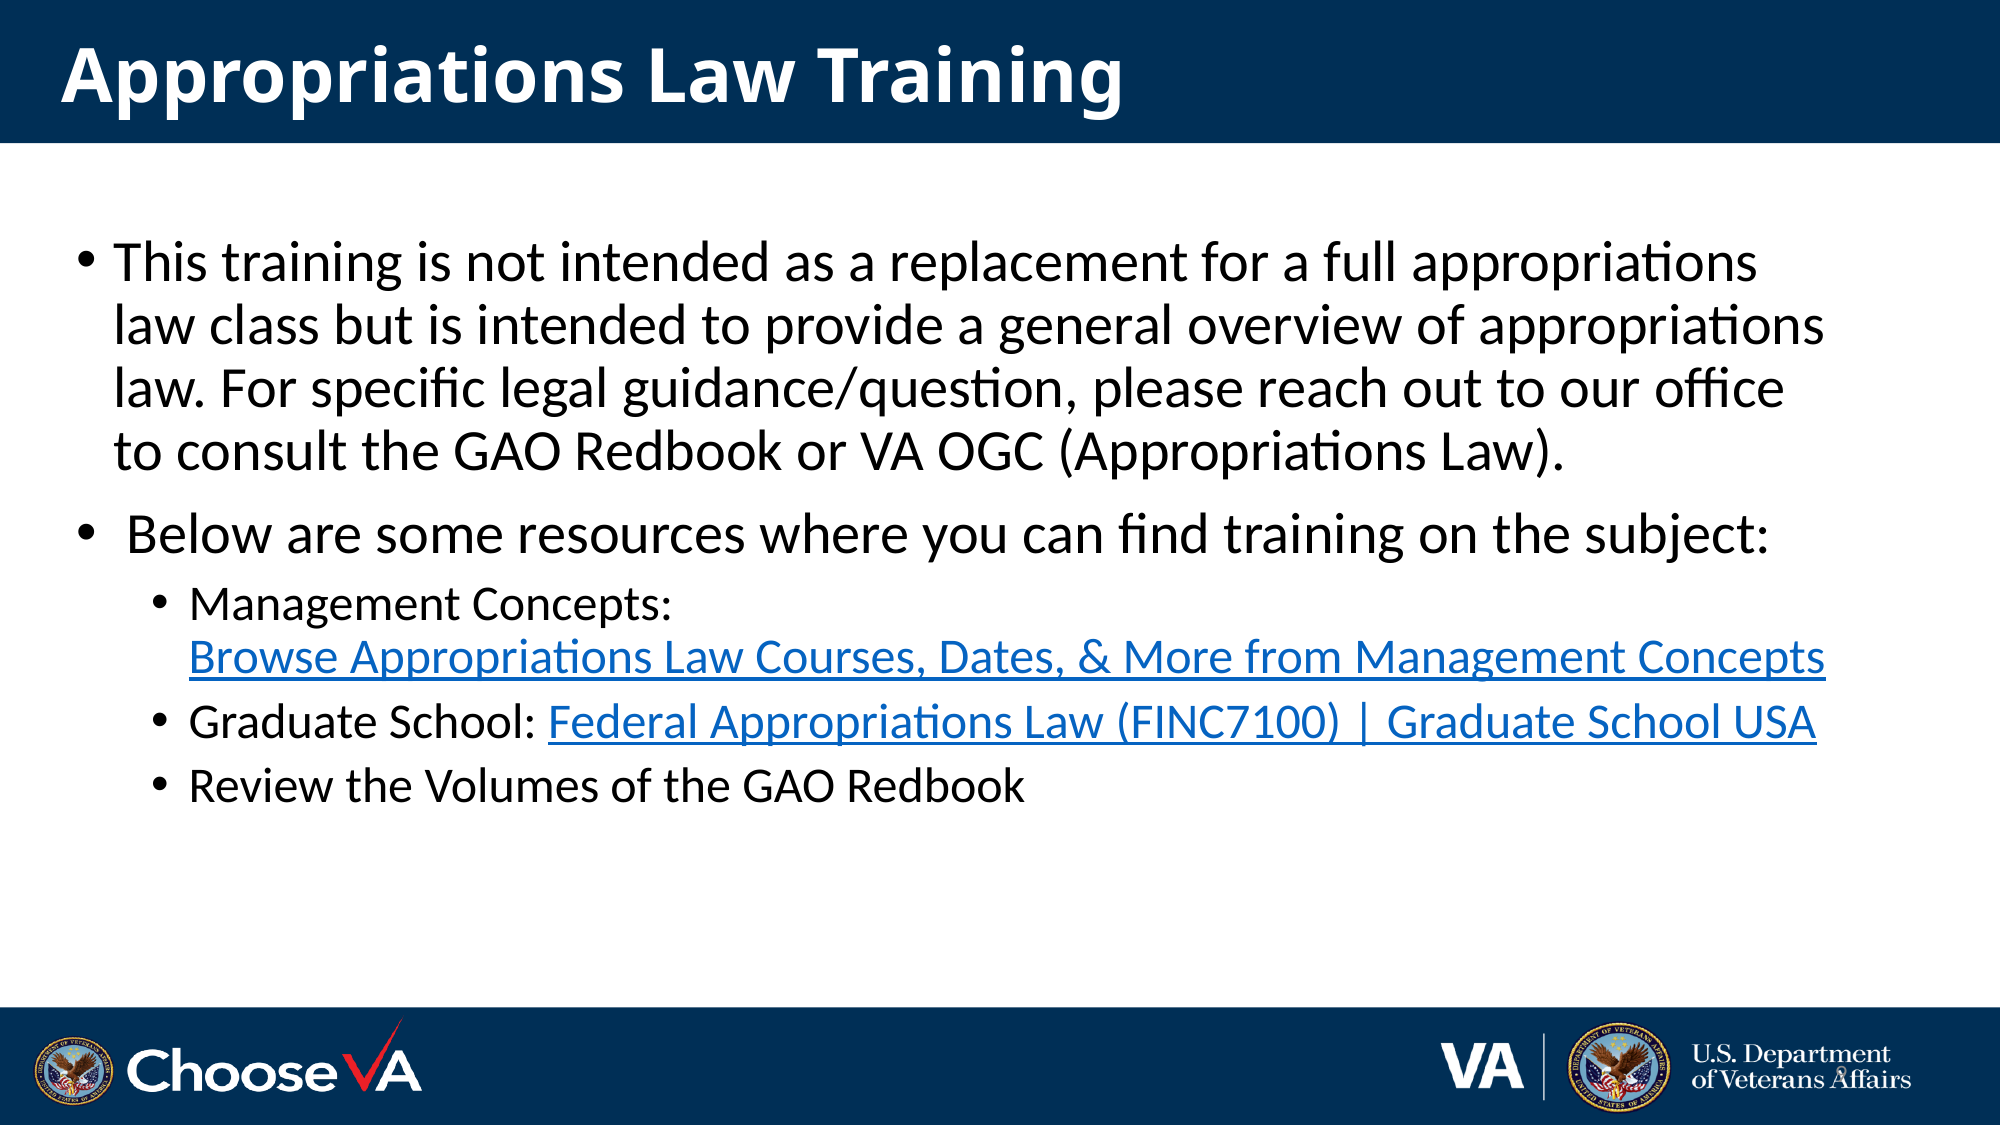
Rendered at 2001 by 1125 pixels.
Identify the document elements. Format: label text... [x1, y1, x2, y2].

list This training is not intended as a replacement for a full appropriations law class but is intended to provide a general overview of appropriations law. For specific legal guidance/question, please reach out to our office to consult the GAO Redbook or VA OGC (Appropriations Law). Below are some resources where you can find training on the subject: Management Concepts: Browse Appropriations Law Courses, Dates, & More from Management Concepts Graduate School: Federal Appropriations Law (FINC7100) | Graduate School USA Review the Volumes of the GAO Redbook [60, 223, 1863, 938]
slide_number 9 [1412, 1042, 1863, 1103]
picture [1434, 1014, 1917, 1120]
title Appropriations Law Training [46, 27, 1772, 129]
picture [33, 1015, 422, 1106]
